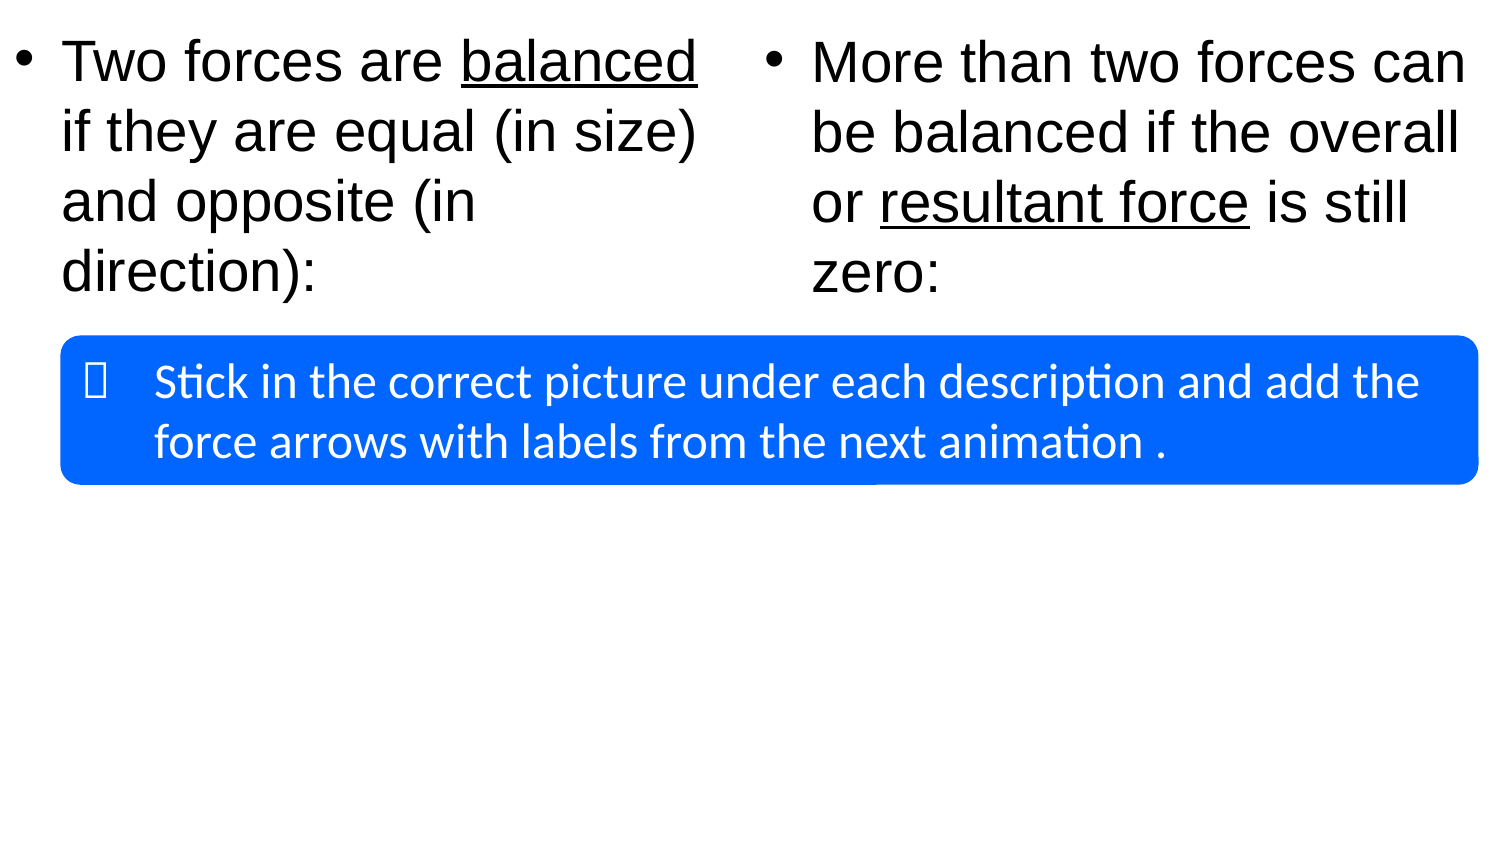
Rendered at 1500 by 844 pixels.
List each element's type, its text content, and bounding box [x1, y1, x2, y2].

text_box Two forces are balanced if they are equal (in size) and opposite (in direction): [0, 15, 754, 311]
text_box  Stick in the correct picture under each description and add the force arrows with labels from the next animation . [60, 335, 1479, 485]
text_box More than two forces can be balanced if the overall or resultant force is still zero: [749, 16, 1500, 312]
